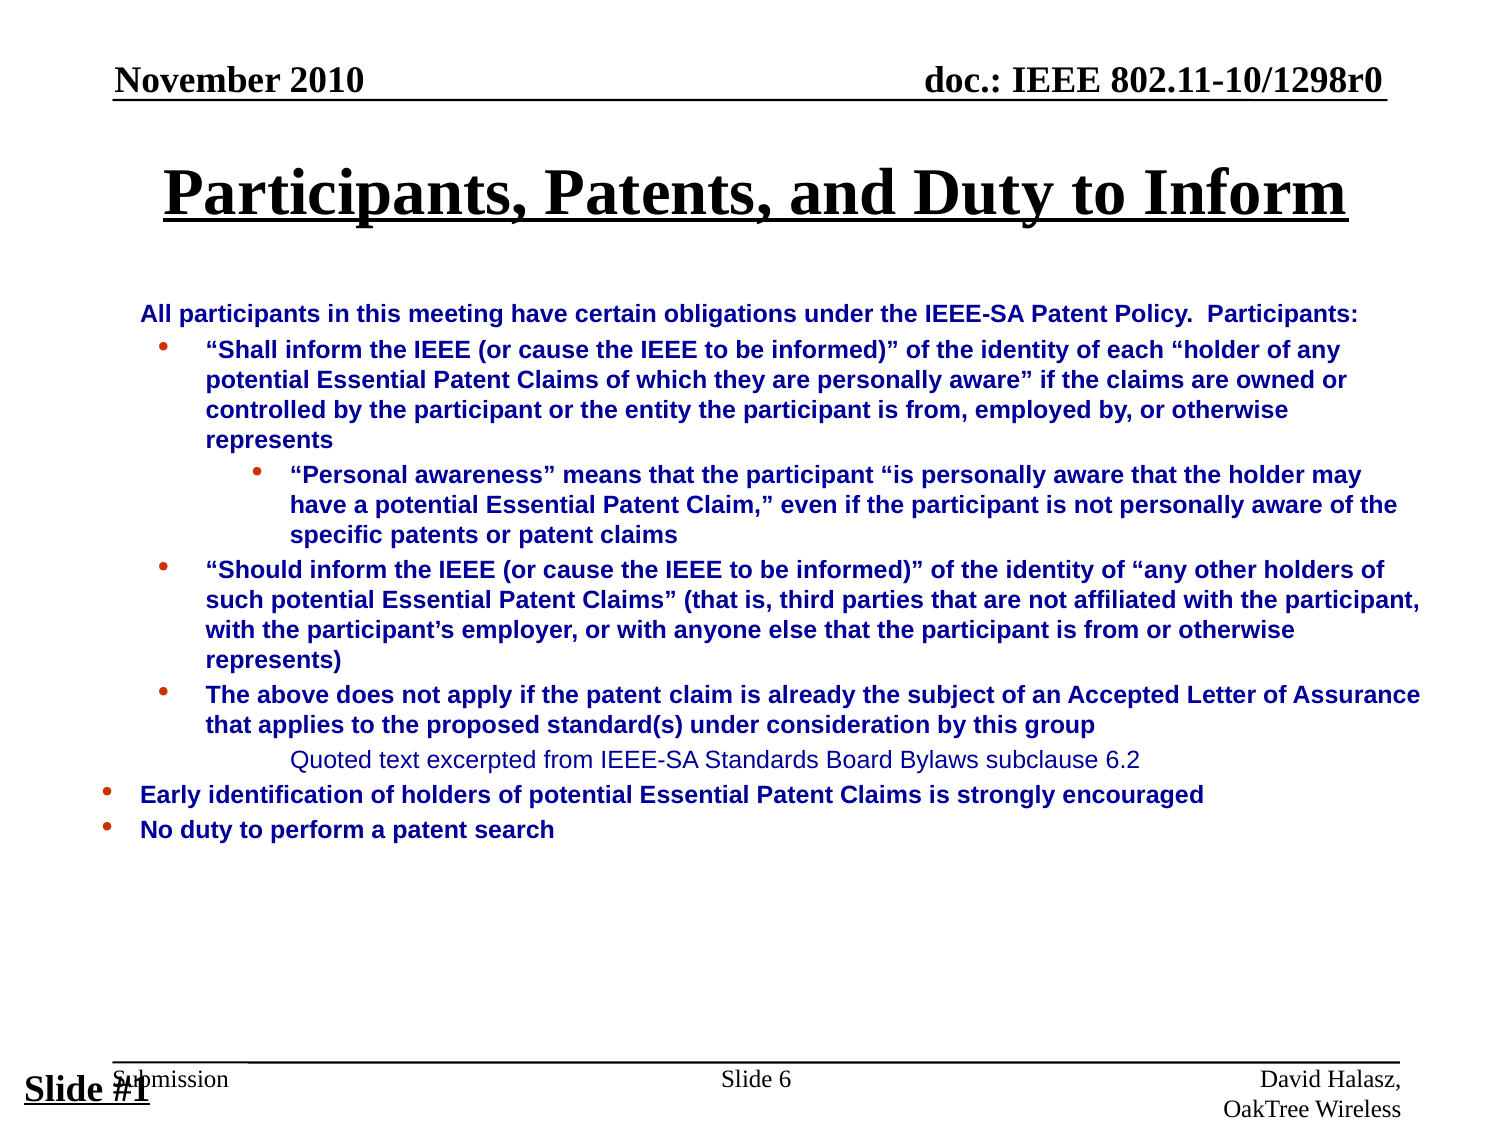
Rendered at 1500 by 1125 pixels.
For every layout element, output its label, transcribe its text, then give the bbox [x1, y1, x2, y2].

text_box All participants in this meeting have certain obligations under the IEEE-SA Patent Policy. Participants: “Shall inform the IEEE (or cause the IEEE to be informed)” of the identity of each “holder of any potential Essential Patent Claims of which they are personally aware” if the claims are owned or controlled by the participant or the entity the participant is from, employed by, or otherwise represents “Personal awareness” means that the participant “is personally aware that the holder may have a potential Essential Patent Claim,” even if the participant is not personally aware of the specific patents or patent claims “Should inform the IEEE (or cause the IEEE to be informed)” of the identity of “any other holders of such potential Essential Patent Claims” (that is, third parties that are not affiliated with the participant, with the participant’s employer, or with anyone else that the participant is from or otherwise represents) The above does not apply if the patent claim is already the subject of an Accepted Letter of Assurance that applies to the proposed standard(s) under consideration by this group Quoted text excerpted from IEEE-SA Standards Board Bylaws subclause 6.2 Early identification of holders of potential Essential Patent Claims is strongly encouraged No duty to perform a patent search [87, 262, 1438, 913]
text_box [87, 37, 1438, 163]
text_box Slide #1 [9, 1056, 166, 1116]
footer David Halasz, OakTree Wireless [1185, 1061, 1402, 1093]
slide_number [114, 54, 368, 101]
title Participants, Patents, and Duty to Inform [62, 137, 1451, 238]
slide_number Slide 6 [712, 1061, 800, 1093]
